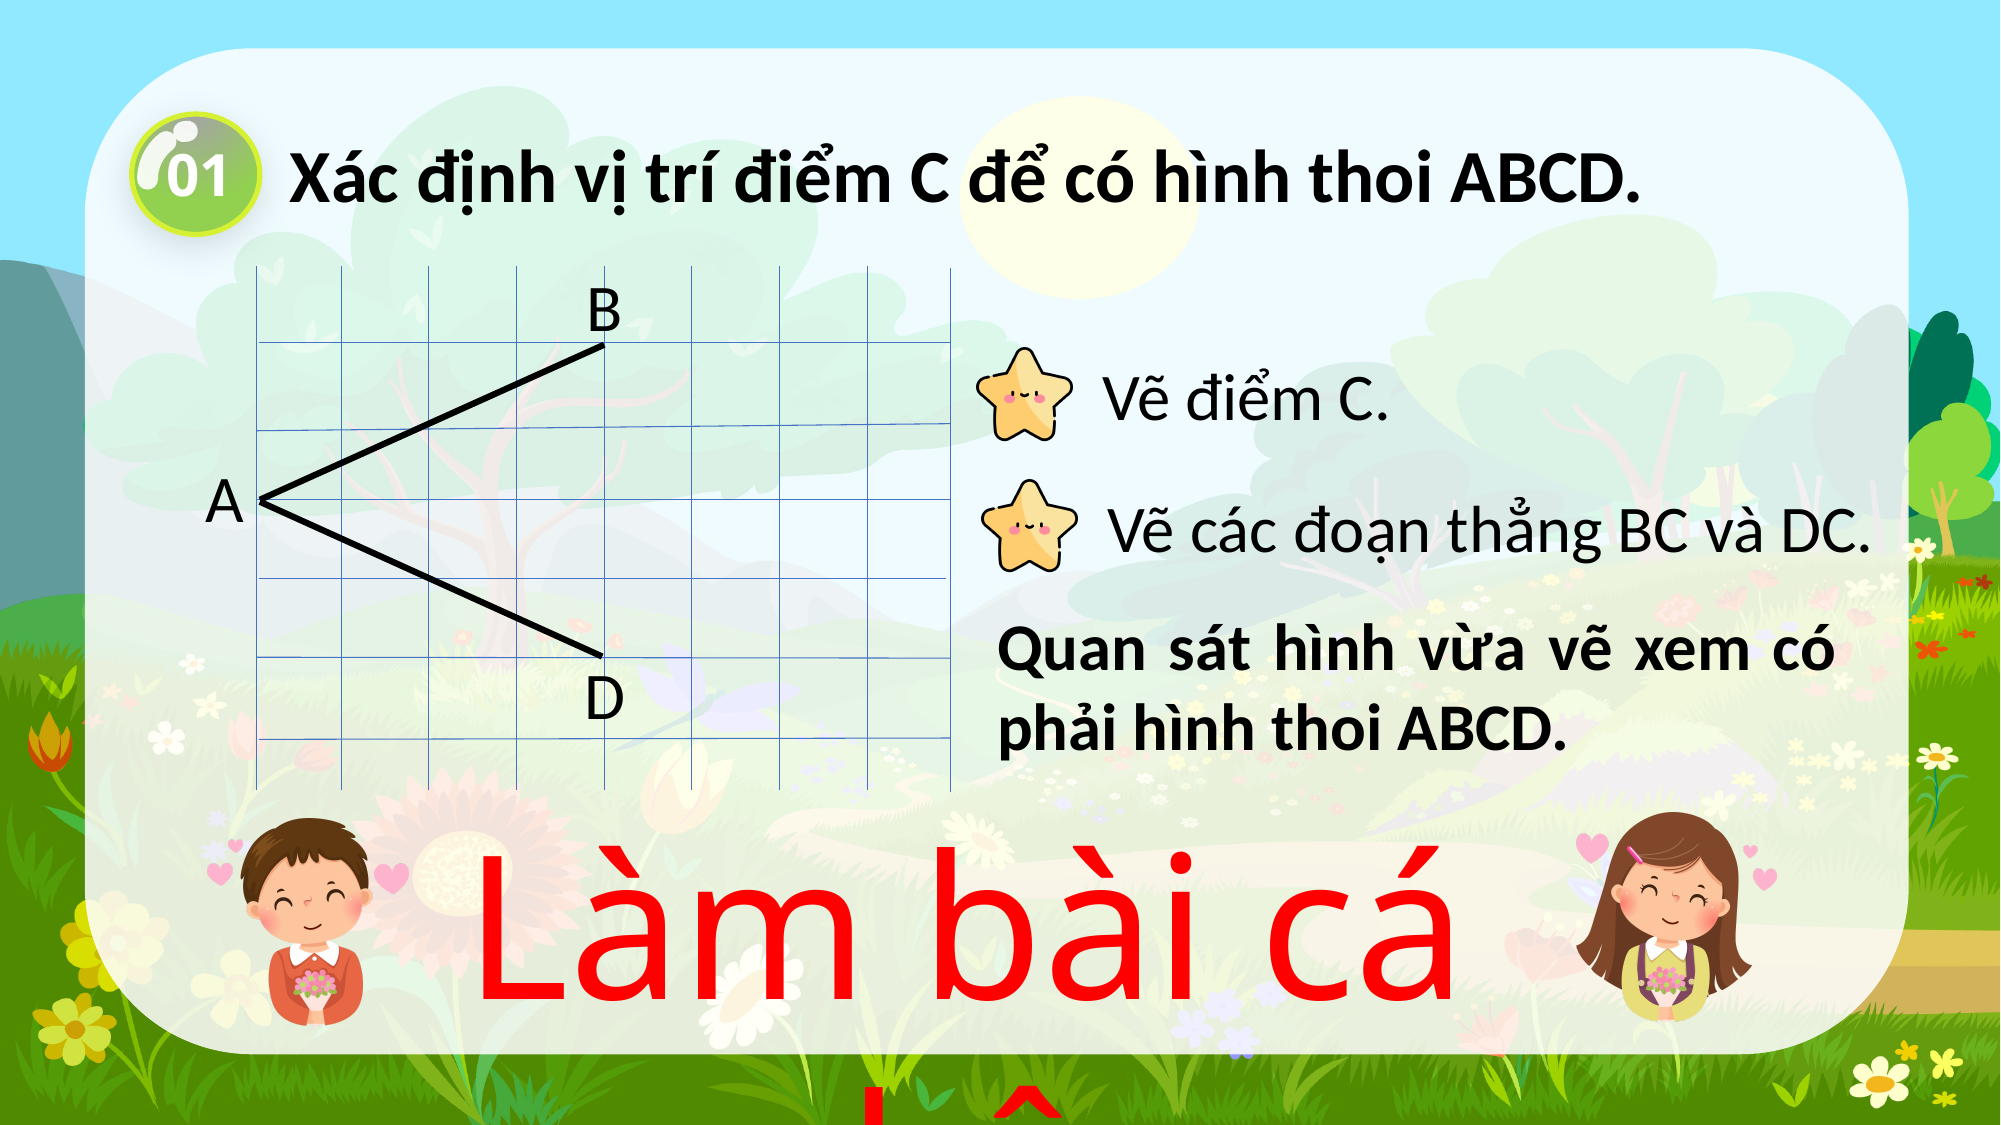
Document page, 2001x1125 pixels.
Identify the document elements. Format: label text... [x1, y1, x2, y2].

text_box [130, 114, 265, 236]
text_box B [571, 257, 639, 265]
picture [981, 478, 1078, 573]
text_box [259, 501, 603, 657]
picture [0, 0, 2001, 1125]
text_box Vẽ điểm C. [1087, 346, 1777, 442]
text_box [259, 344, 605, 500]
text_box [256, 265, 951, 792]
text_box Quan sát hình vừa vẽ xem có phải hình thoi ABCD. [982, 596, 1853, 772]
text_box Làm bài cá nhân [308, 792, 1624, 1125]
picture [1576, 812, 1777, 1022]
text_box Vẽ các đoạn thẳng BC và DC. [1092, 478, 1898, 573]
text_box Xác định vị trí điểm C để có hình thoi ABCD. [275, 120, 1869, 226]
picture [207, 818, 409, 1026]
text_box A [190, 448, 256, 544]
picture [975, 346, 1073, 442]
text_box [83, 47, 1910, 1056]
